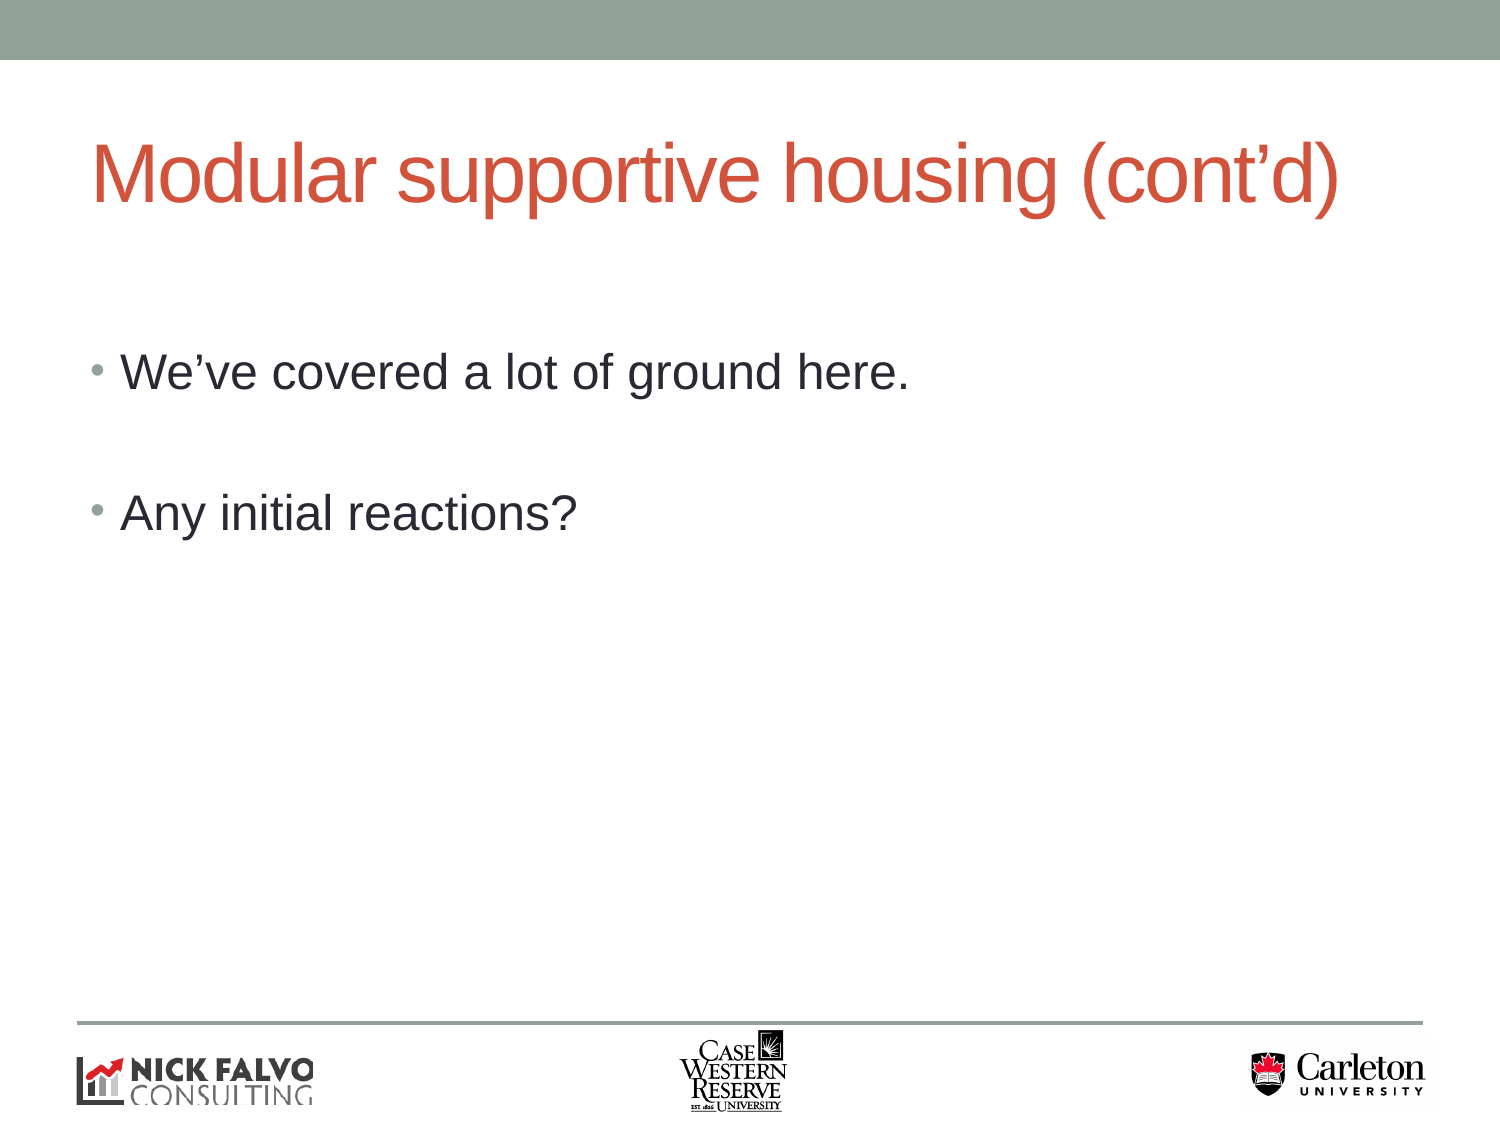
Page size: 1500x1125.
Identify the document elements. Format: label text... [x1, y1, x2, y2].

picture [1237, 1035, 1436, 1114]
list We’ve covered a lot of ground here. Any initial reactions? [75, 262, 1425, 988]
picture [679, 1030, 793, 1120]
title Modular supportive housing (cont’d) [75, 87, 1425, 250]
